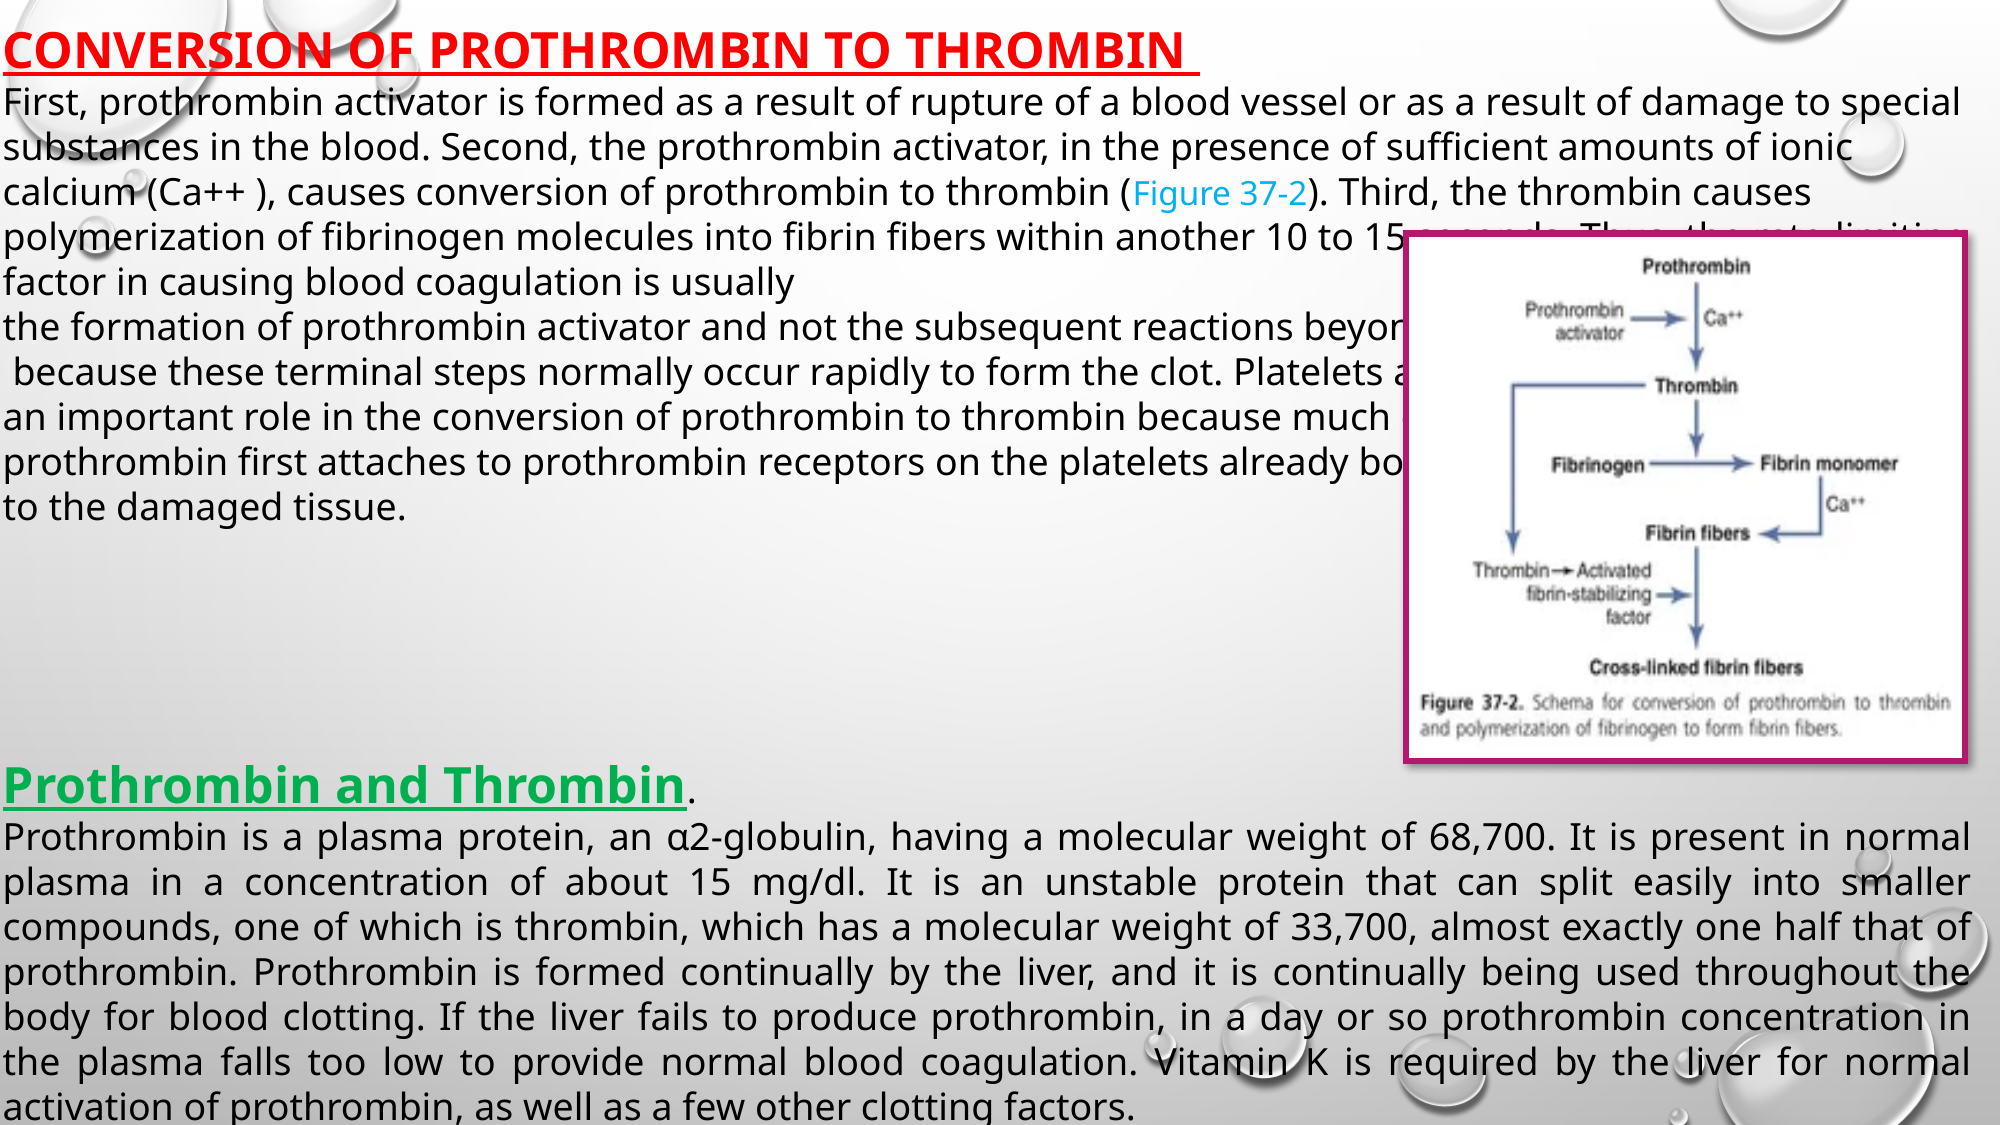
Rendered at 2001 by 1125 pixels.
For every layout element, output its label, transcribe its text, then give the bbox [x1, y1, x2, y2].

text_box CONVERSION OF PROTHROMBIN TO THROMBIN First, prothrombin activator is formed as a result of rupture of a blood vessel or as a result of damage to special substances in the blood. Second, the prothrombin activator, in the presence of sufficient amounts of ionic calcium (Ca++ ), causes conversion of prothrombin to thrombin (Figure 37-2). Third, the thrombin causes polymerization of fibrinogen molecules into fibrin fibers within another 10 to 15 seconds. Thus, the rate-limiting factor in causing blood coagulation is usually the formation of prothrombin activator and not the subsequent reactions beyond that point, because these terminal steps normally occur rapidly to form the clot. Platelets also play an important role in the conversion of prothrombin to thrombin because much of the prothrombin first attaches to prothrombin receptors on the platelets already bound to the damaged tissue. Prothrombin and Thrombin. Prothrombin is a plasma protein, an α2-globulin, having a molecular weight of 68,700. It is present in normal plasma in a concentration of about 15 mg/dl. It is an unstable protein that can split easily into smaller compounds, one of which is thrombin, which has a molecular weight of 33,700, almost exactly one half that of prothrombin. Prothrombin is formed continually by the liver, and it is continually being used throughout the body for blood clotting. If the liver fails to produce prothrombin, in a day or so prothrombin concentration in the plasma falls too low to provide normal blood coagulation. Vitamin K is required by the liver for normal activation of prothrombin, as well as a few other clotting factors. Therefore, either lack of vitamin K or the presence of liver disease that prevents normal prothrombin formation can decrease the prothrombin to such a low level that a bleeding tendency results [0, 11, 1988, 1125]
picture [0, 0, 2000, 1125]
picture [1408, 236, 1963, 758]
